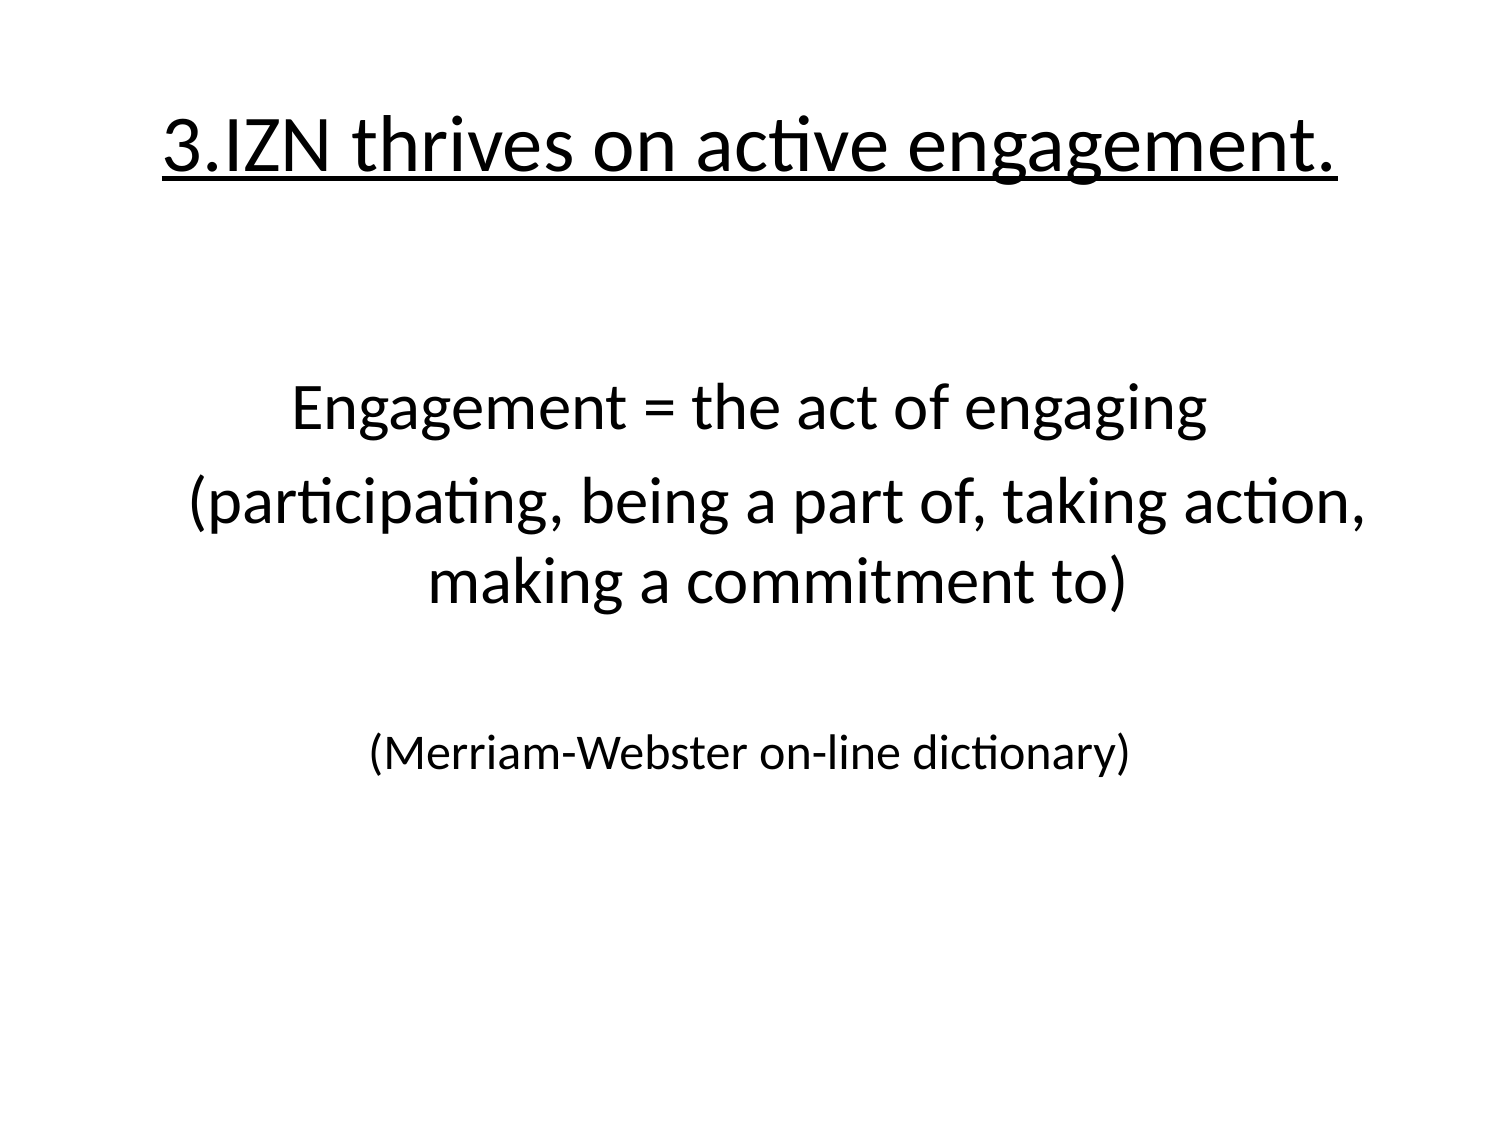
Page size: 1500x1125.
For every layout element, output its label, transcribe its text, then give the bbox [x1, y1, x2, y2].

list Engagement = the act of engaging (participating, being a part of, taking action, making a commitment to) (Merriam-Webster on-line dictionary) [75, 262, 1425, 1005]
title 3.IZN thrives on active engagement. [75, 45, 1425, 233]
